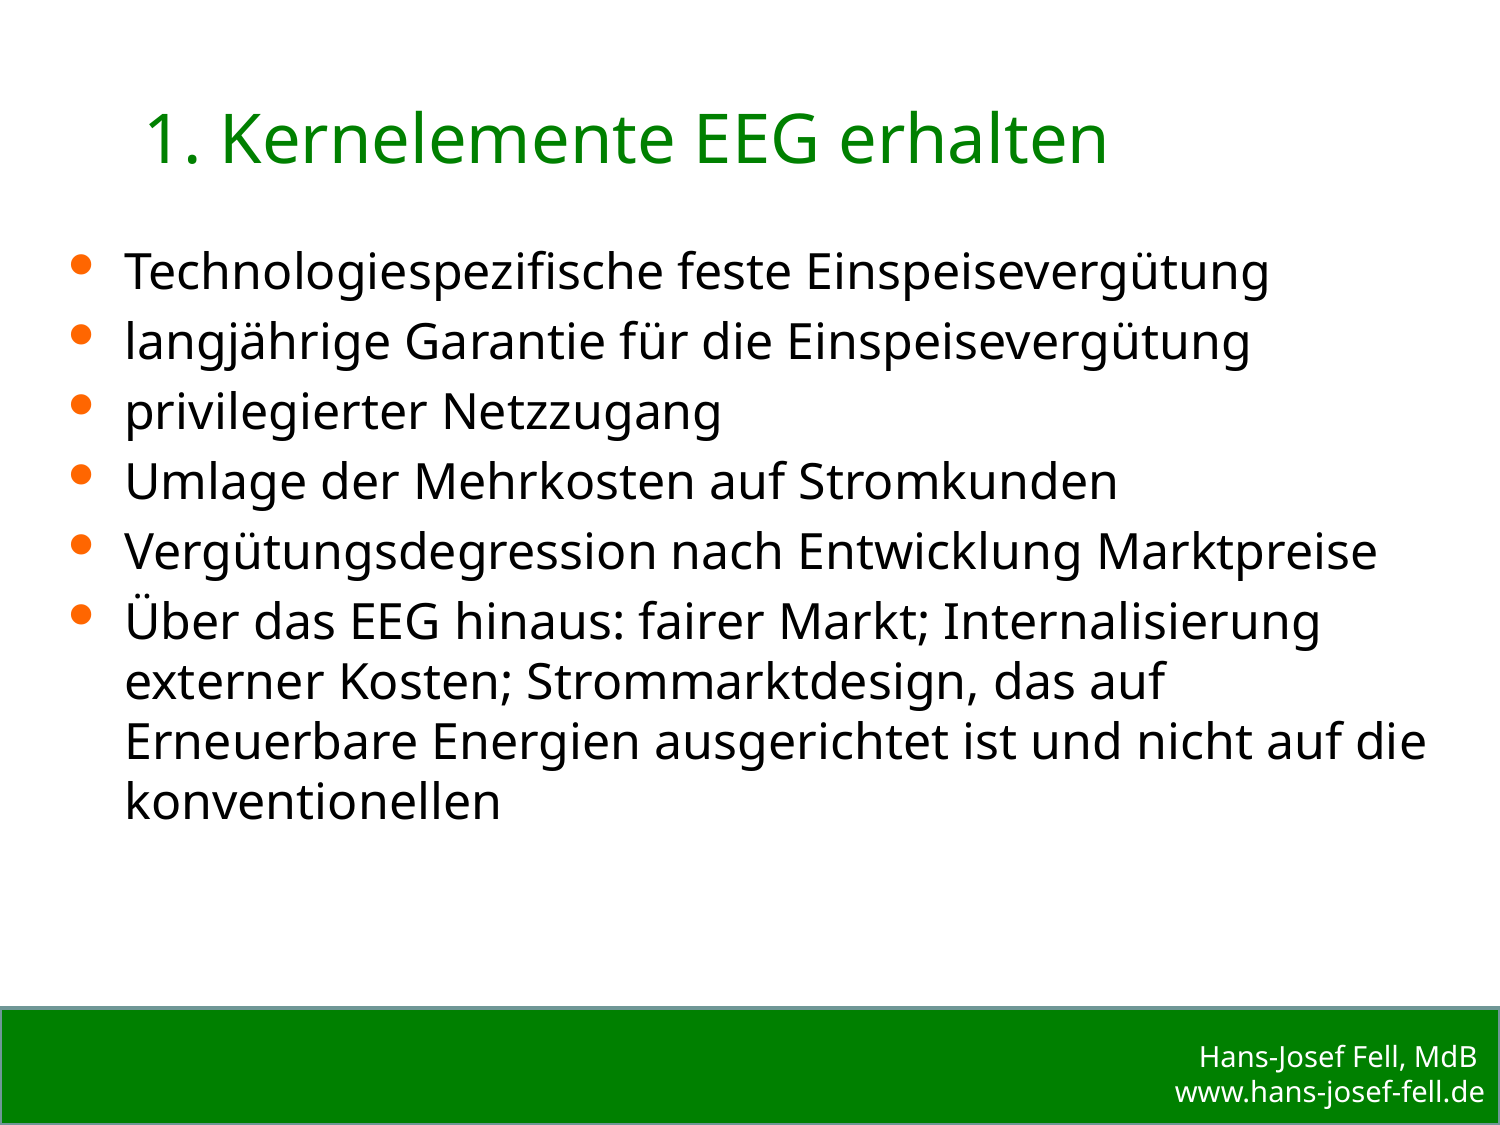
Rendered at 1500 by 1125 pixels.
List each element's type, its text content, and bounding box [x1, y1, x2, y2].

title 1. Kernelemente EEG erhalten [128, 46, 1392, 185]
list Technologiespezifische feste Einspeisevergütung langjährige Garantie für die Einspeisevergütung privilegierter Netzzugang Umlage der Mehrkosten auf Stromkunden Vergütungsdegression nach Entwicklung Marktpreise Über das EEG hinaus: fairer Markt; Internalisierung externer Kosten; Strommarktdesign, das auf Erneuerbare Energien ausgerichtet ist und nicht auf die konventionellen [52, 231, 1448, 933]
